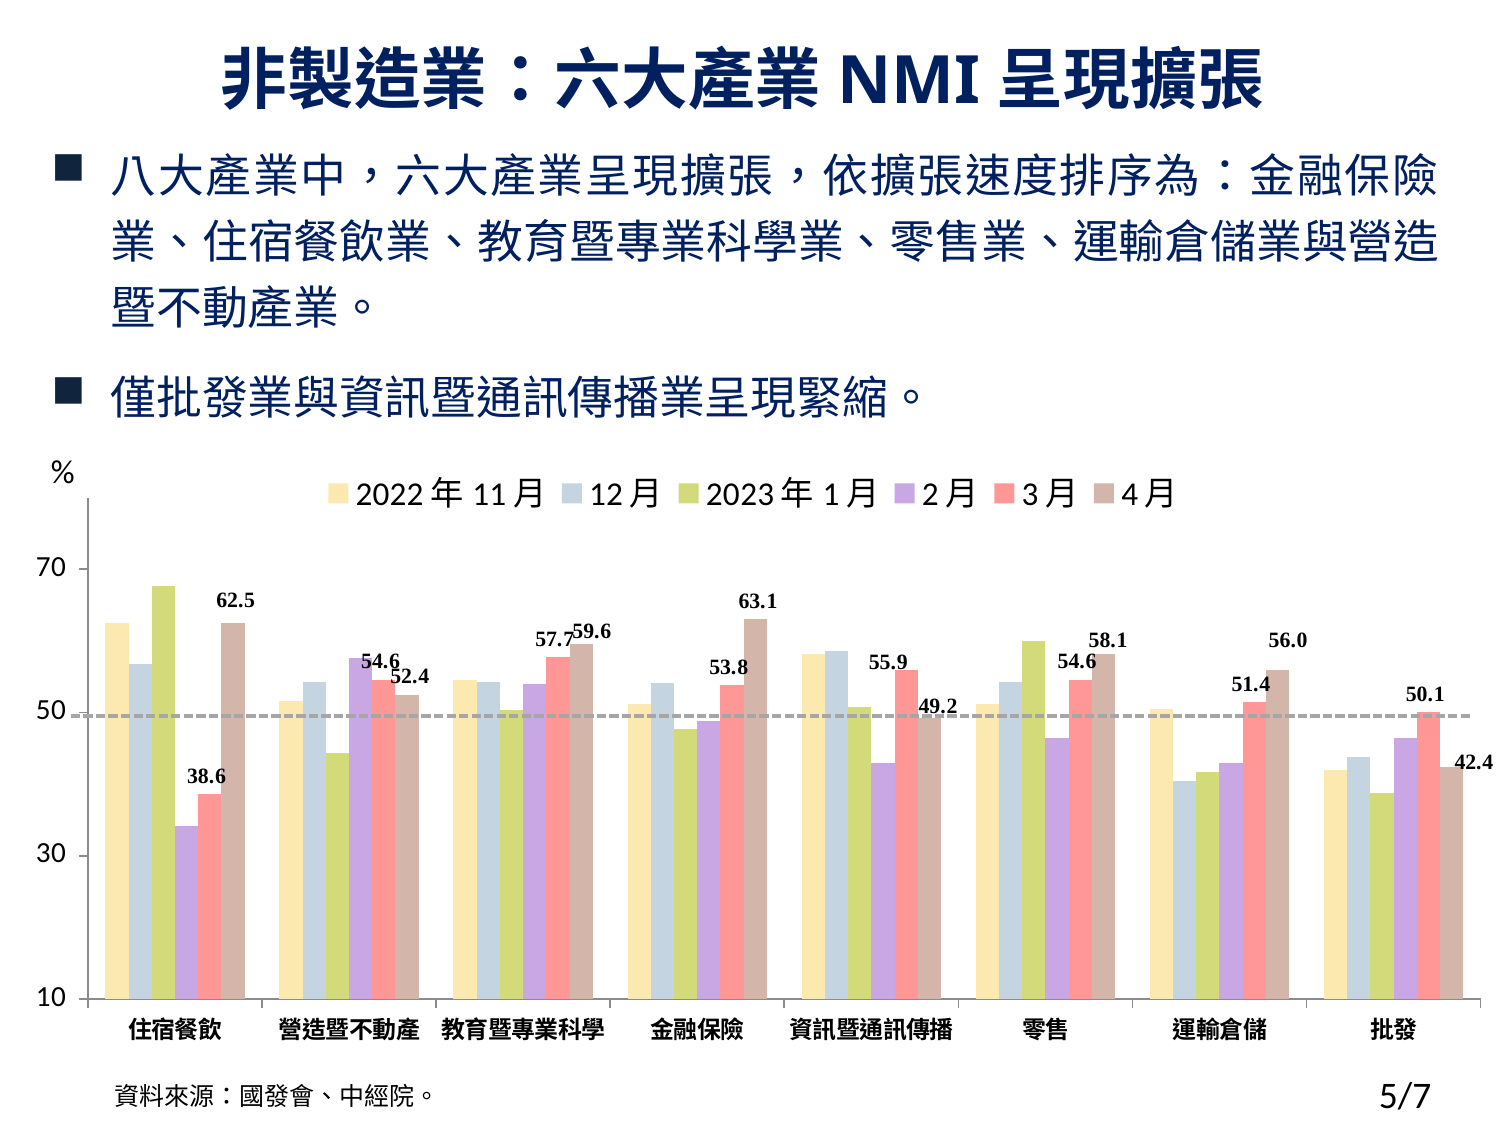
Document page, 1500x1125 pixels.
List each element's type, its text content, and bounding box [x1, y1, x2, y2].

text_box 八大產業中，六大產業呈現擴張，依擴張速度排序為：金融保險業、住宿餐飲業、教育暨專業科學業、零售業、運輸倉儲業與營造暨不動產業。 僅批發業與資訊暨通訊傳播業呈現緊縮。 [4, 117, 1473, 444]
title 非製造業：六大產業NMI呈現擴張 [0, 0, 1500, 150]
chart [5, 444, 1500, 1080]
text_box 資料來源：國發會、中經院。 [100, 1091, 1500, 1118]
